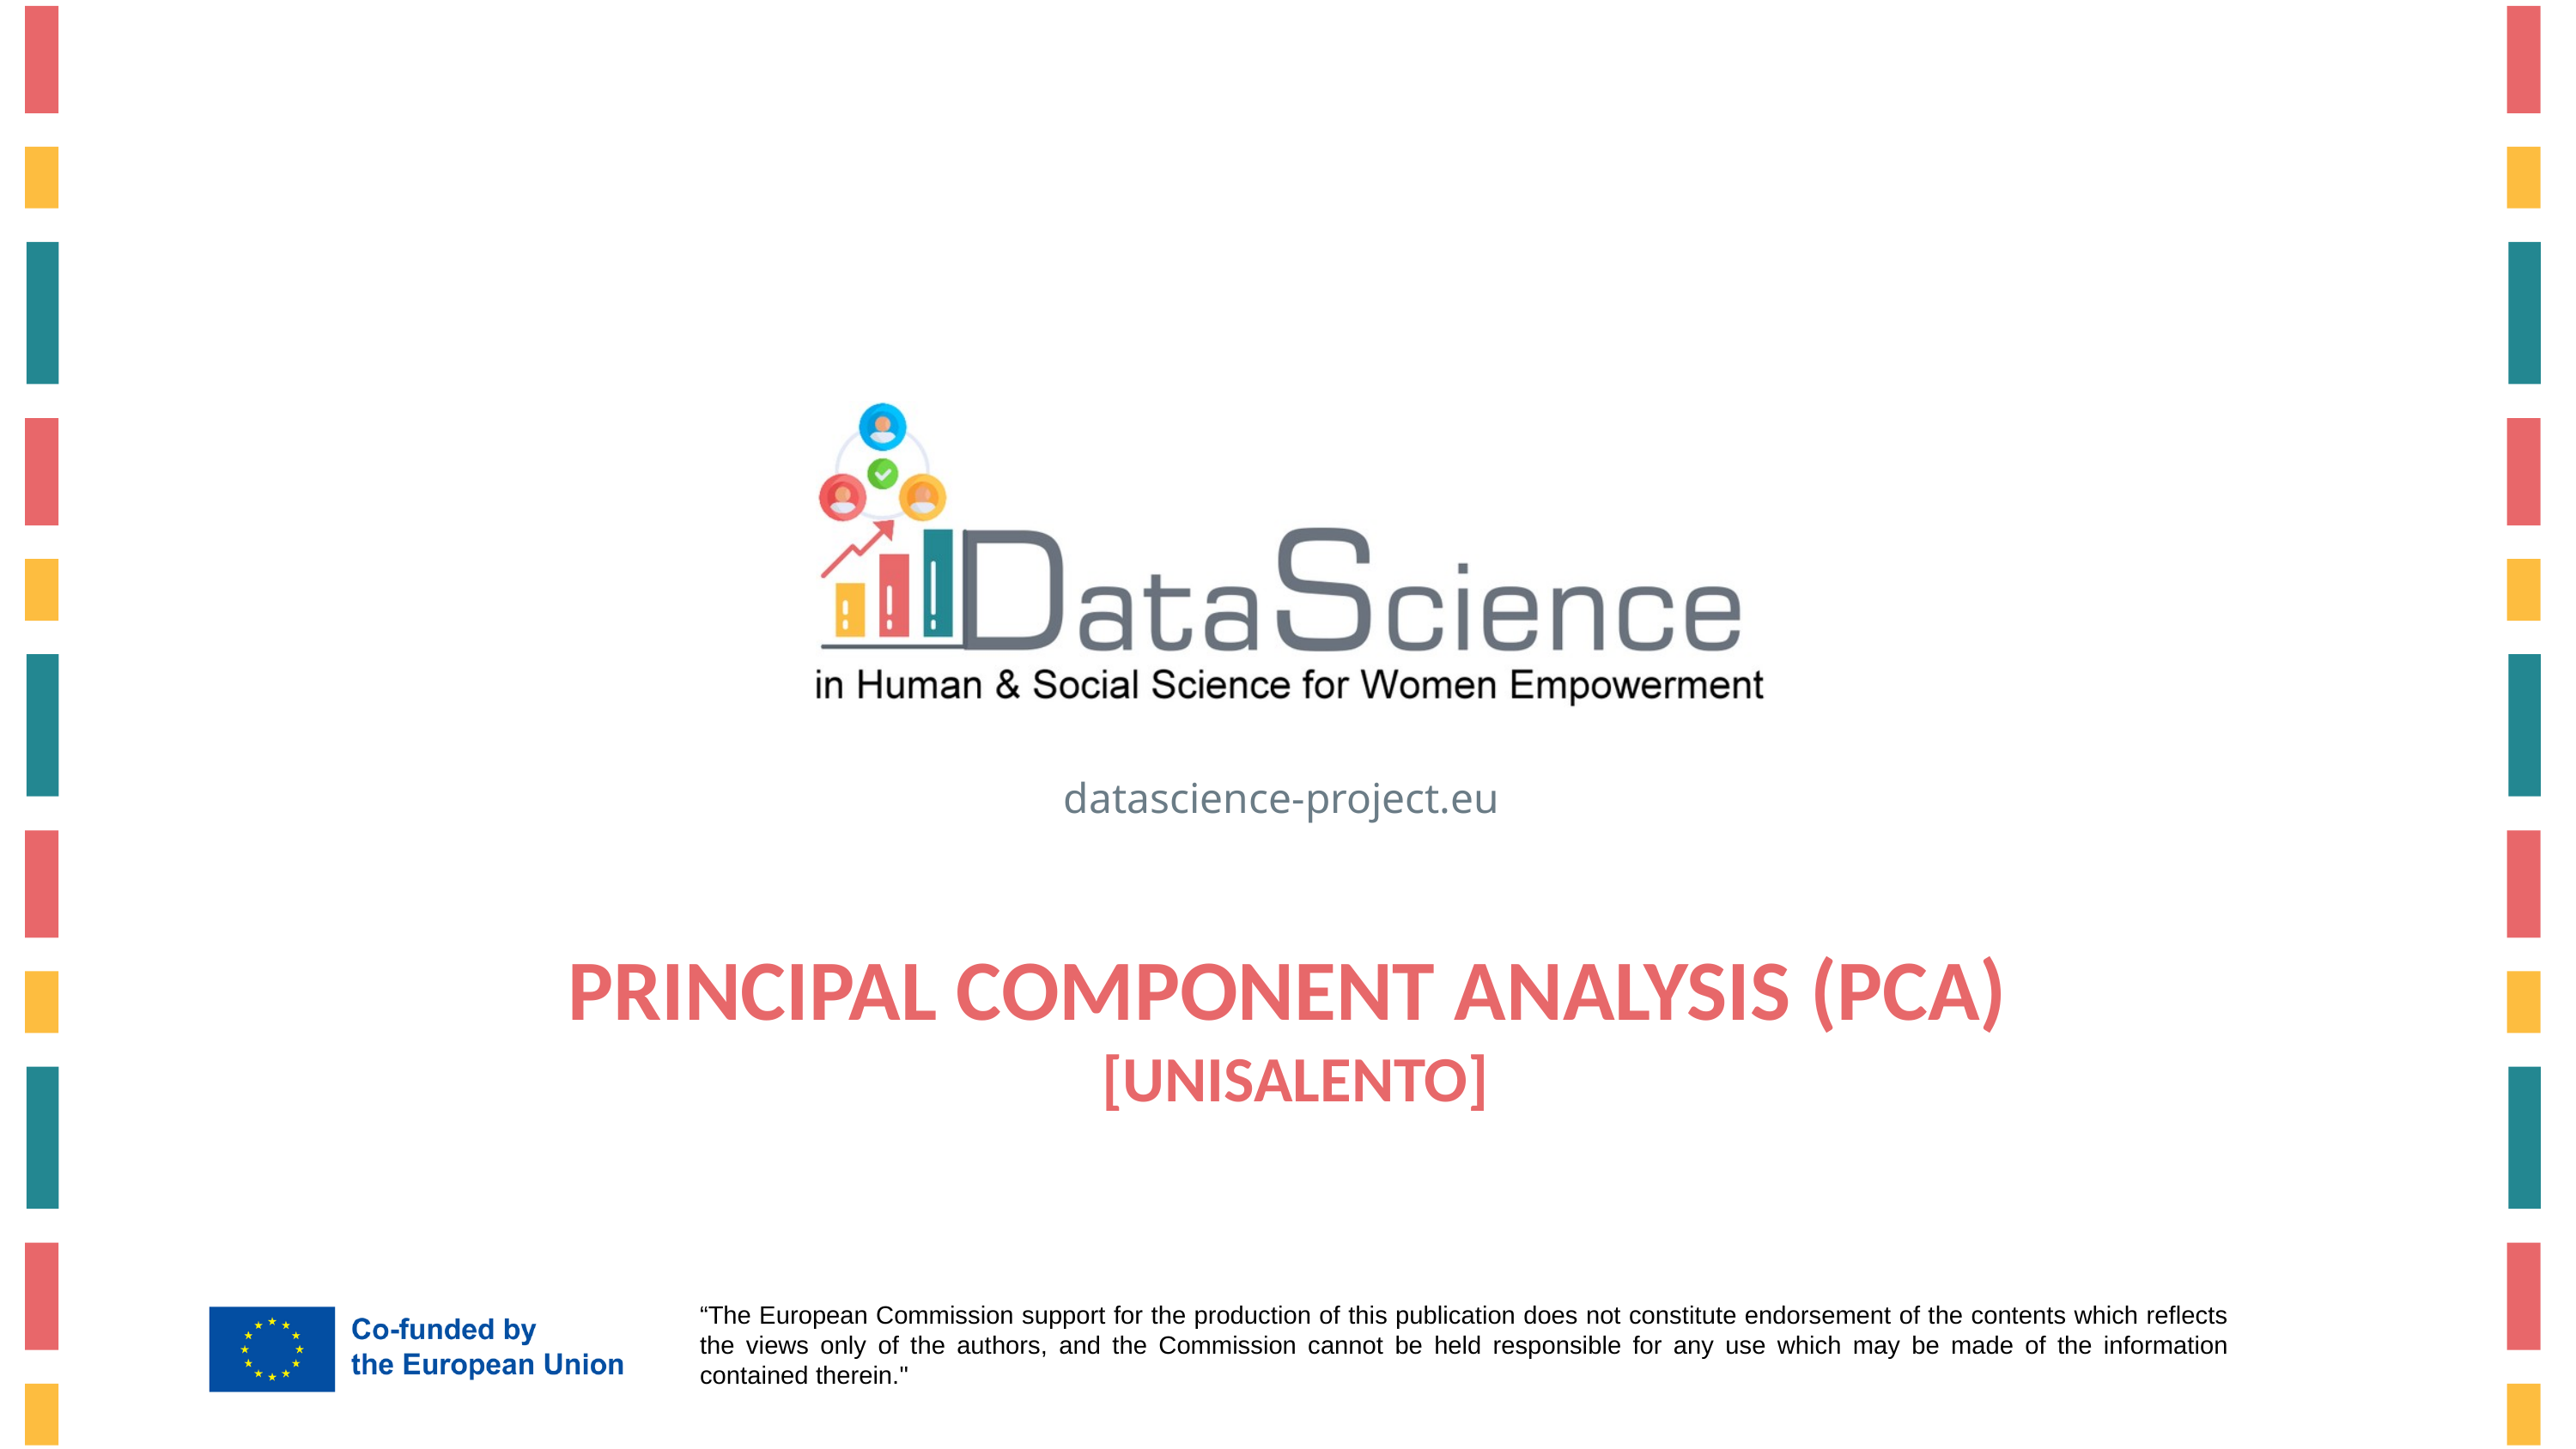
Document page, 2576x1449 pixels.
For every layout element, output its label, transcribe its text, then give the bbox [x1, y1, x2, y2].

picture [816, 401, 1766, 709]
picture [204, 1301, 655, 1397]
text_box PRINCIPAL COMPONENT ANALYSIS (PCA) [UNISALENTO] [244, 928, 2332, 1122]
